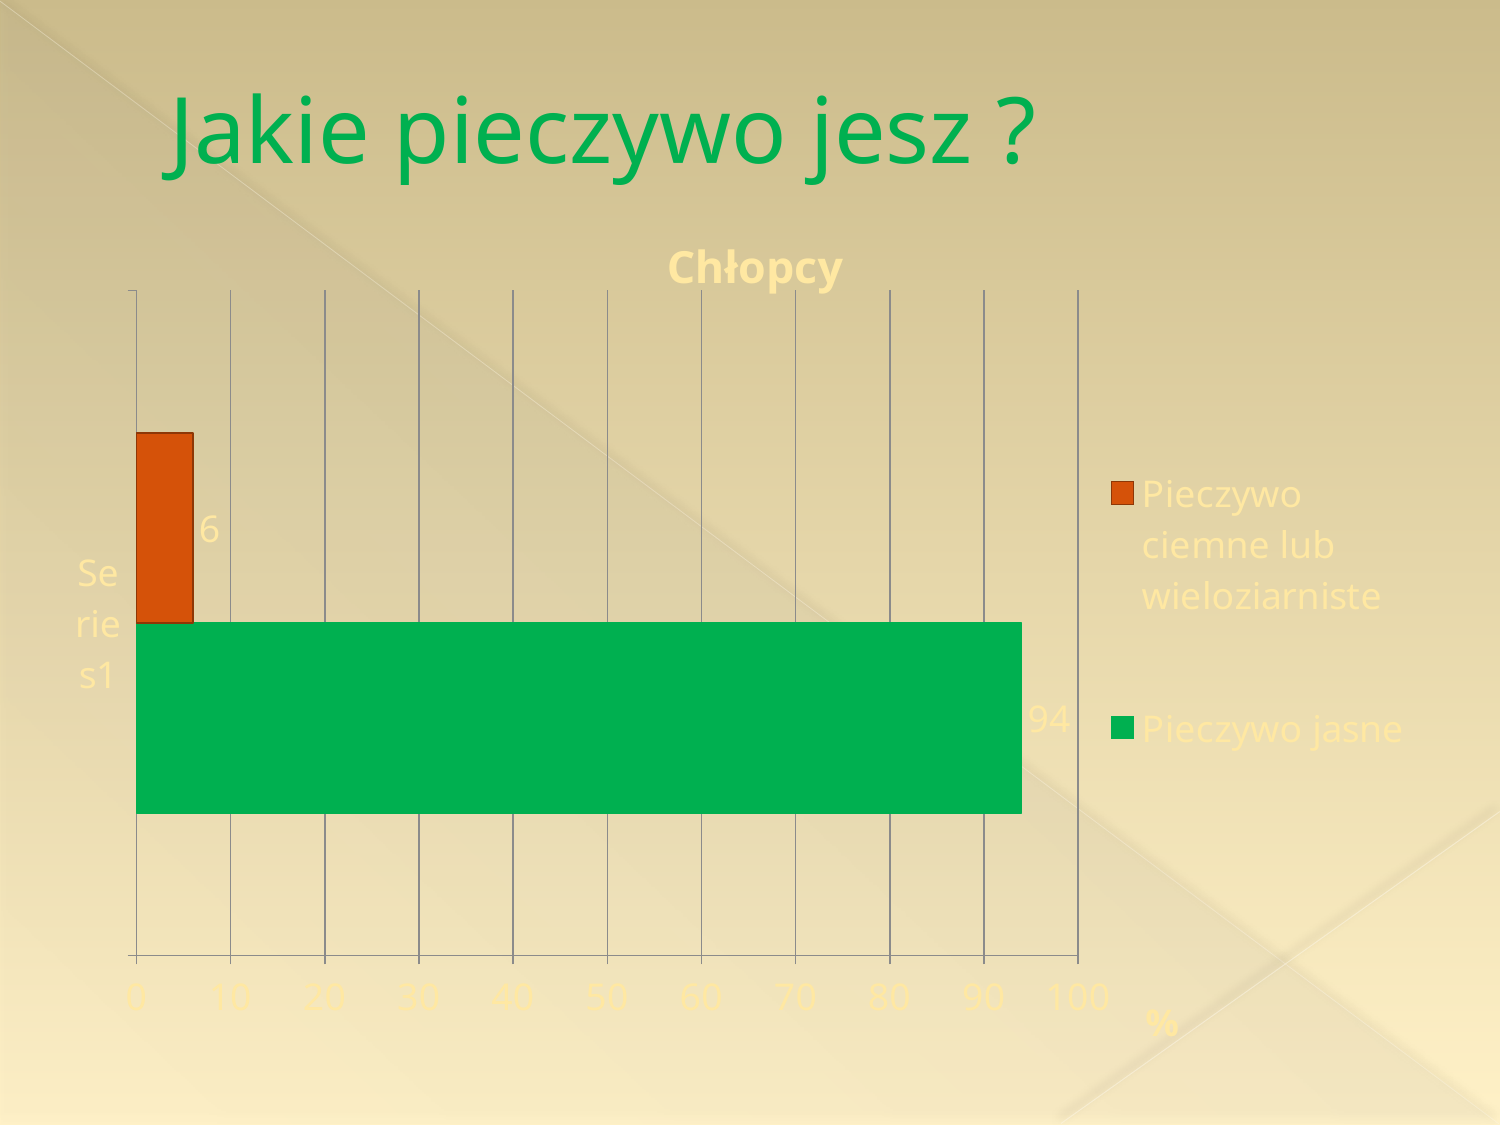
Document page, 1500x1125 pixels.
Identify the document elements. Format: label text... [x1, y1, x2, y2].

chart [74, 222, 1426, 1060]
title Jakie pieczywo jesz ? [75, 43, 1425, 211]
